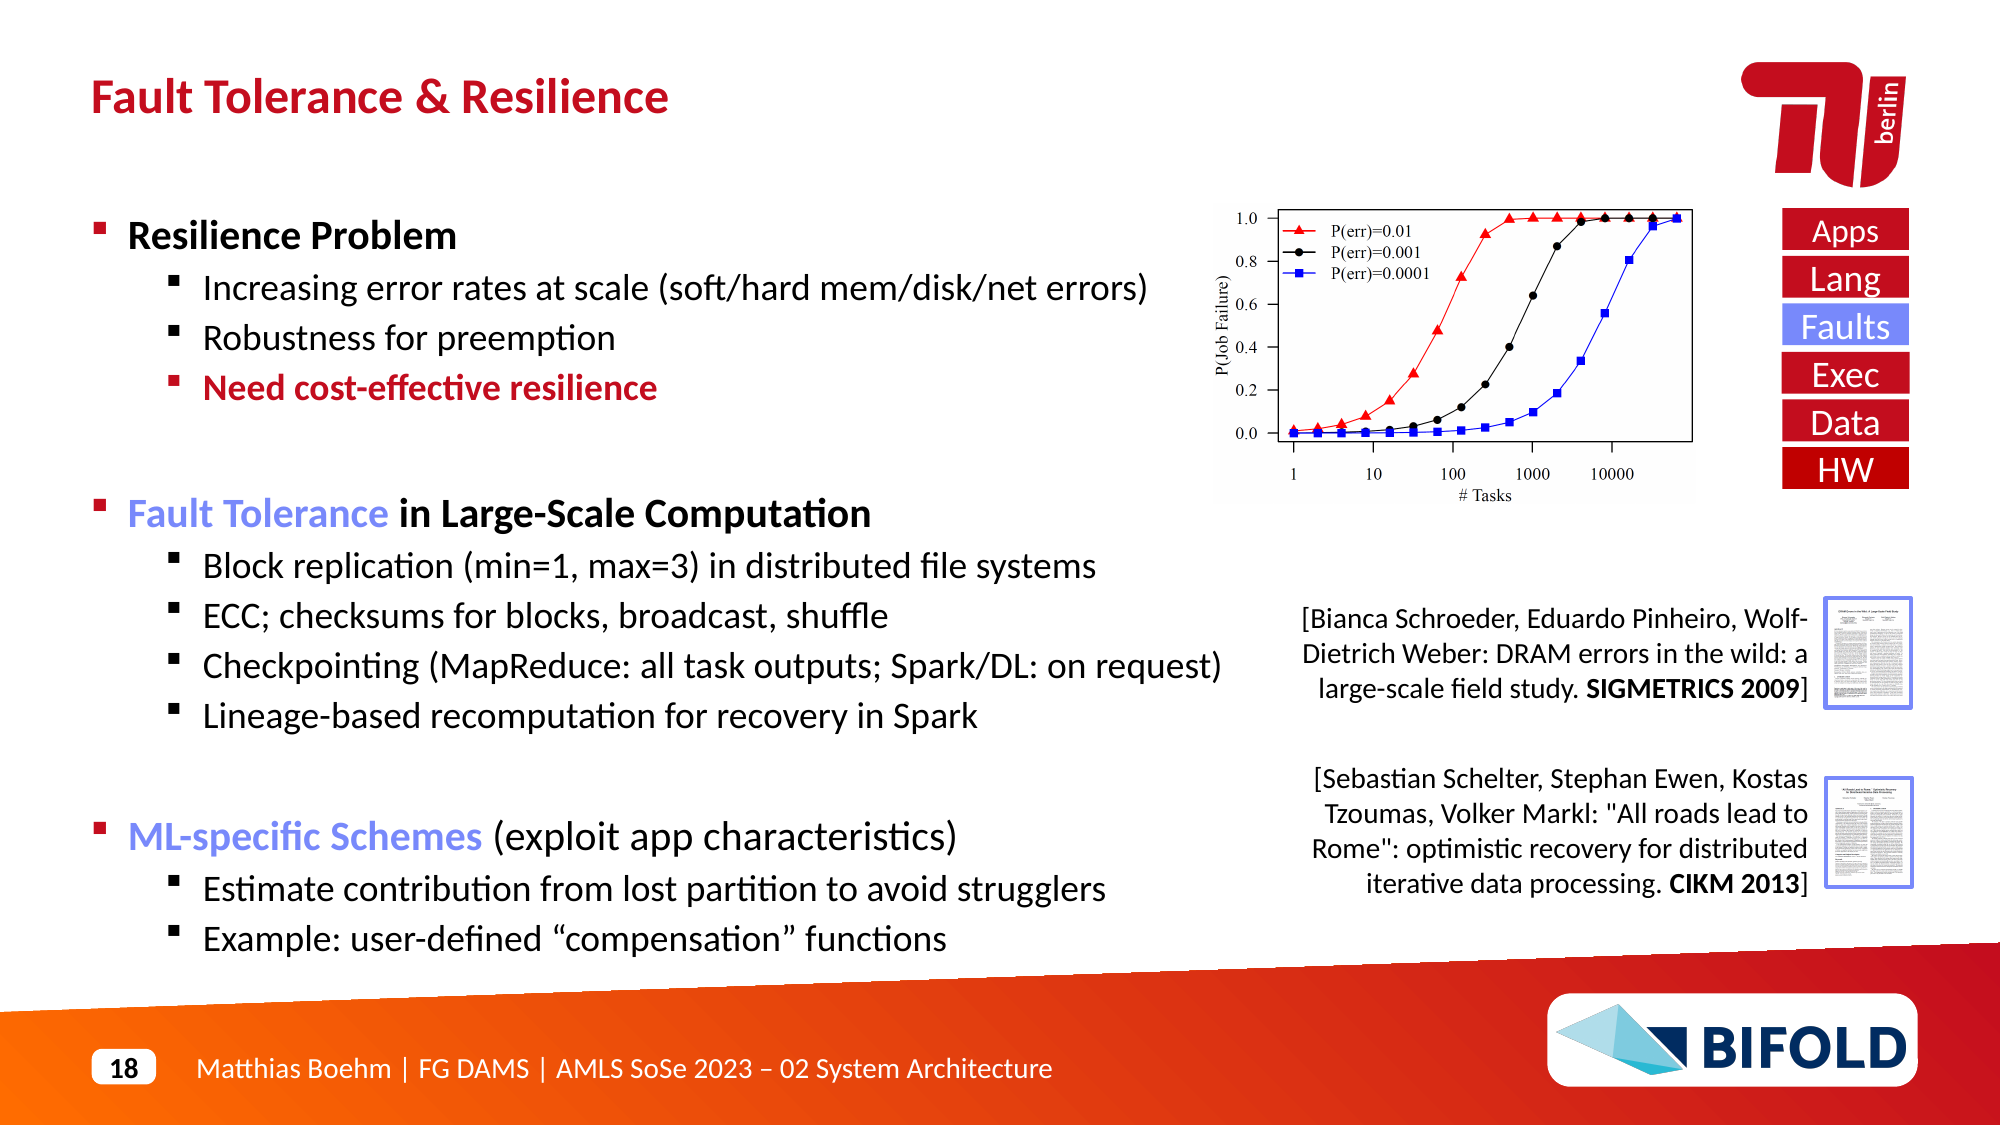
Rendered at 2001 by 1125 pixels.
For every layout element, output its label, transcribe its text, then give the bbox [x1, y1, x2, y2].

text_box [Bianca Schroeder, Eduardo Pinheiro, Wolf-Dietrich Weber: DRAM errors in the wild: a large-scale field study. SIGMETRICS 2009] [1270, 592, 1824, 712]
picture [1213, 203, 1696, 504]
picture [1828, 779, 1910, 885]
list Fault Tolerance & Resilience [91, 65, 1455, 183]
picture [1741, 62, 1906, 188]
picture [1556, 1004, 1906, 1075]
picture [1827, 600, 1909, 706]
list Resilience Problem Increasing error rates at scale (soft/hard mem/disk/net errors) Robustness for preemption Need cost-effective resilience Fault Tolerance in Large-Scale Computation Block replication (min=1, max=3) in distributed file systems ECC; checksums for blocks, broadcast, shuffle Checkpointing (MapReduce: all task outputs; Spark/DL: on request) Lineage-based recomputation for recovery in Spark ML-specific Schemes (exploit app characteristics) Estimate contribution from lost partition to avoid strugglers Example: user-defined “compensation” functions [90, 208, 1908, 948]
text_box [Sebastian Schelter, Stephan Ewen, Kostas Tzoumas, Volker Markl: "All roads lead to Rome": optimistic recovery for distributed iterative data processing. CIKM 2013] [1237, 752, 1824, 907]
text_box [1781, 208, 1910, 489]
